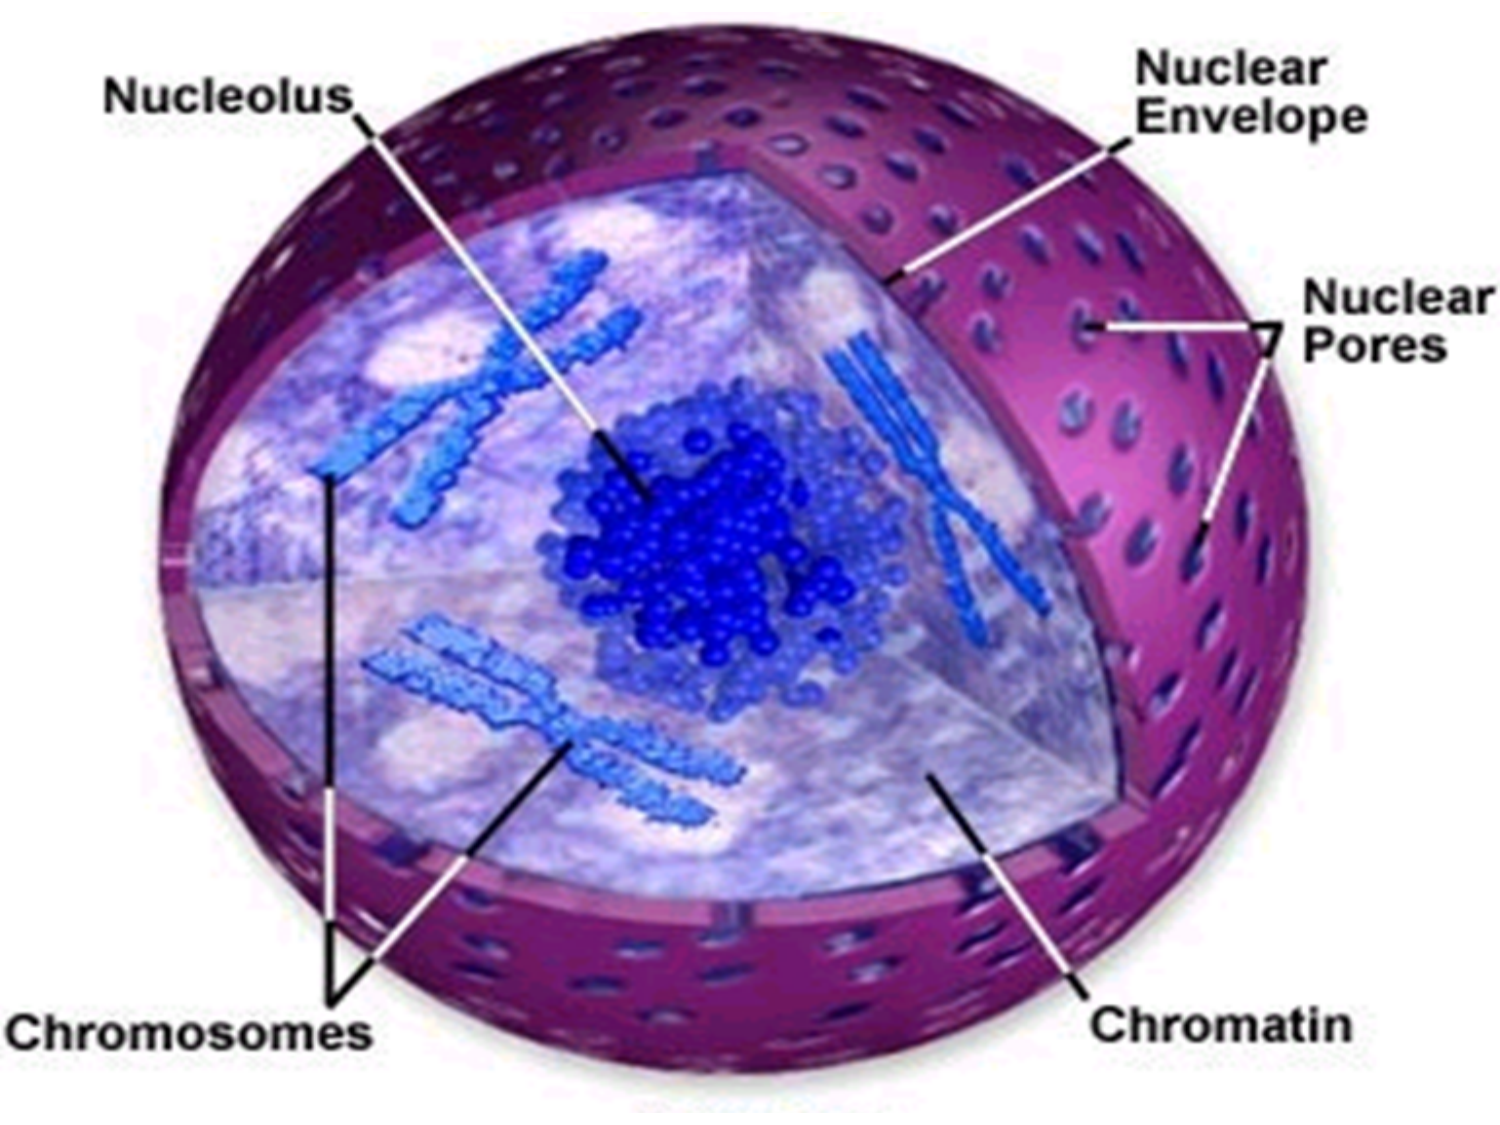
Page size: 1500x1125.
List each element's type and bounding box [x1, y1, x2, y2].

list [0, 12, 1500, 1113]
